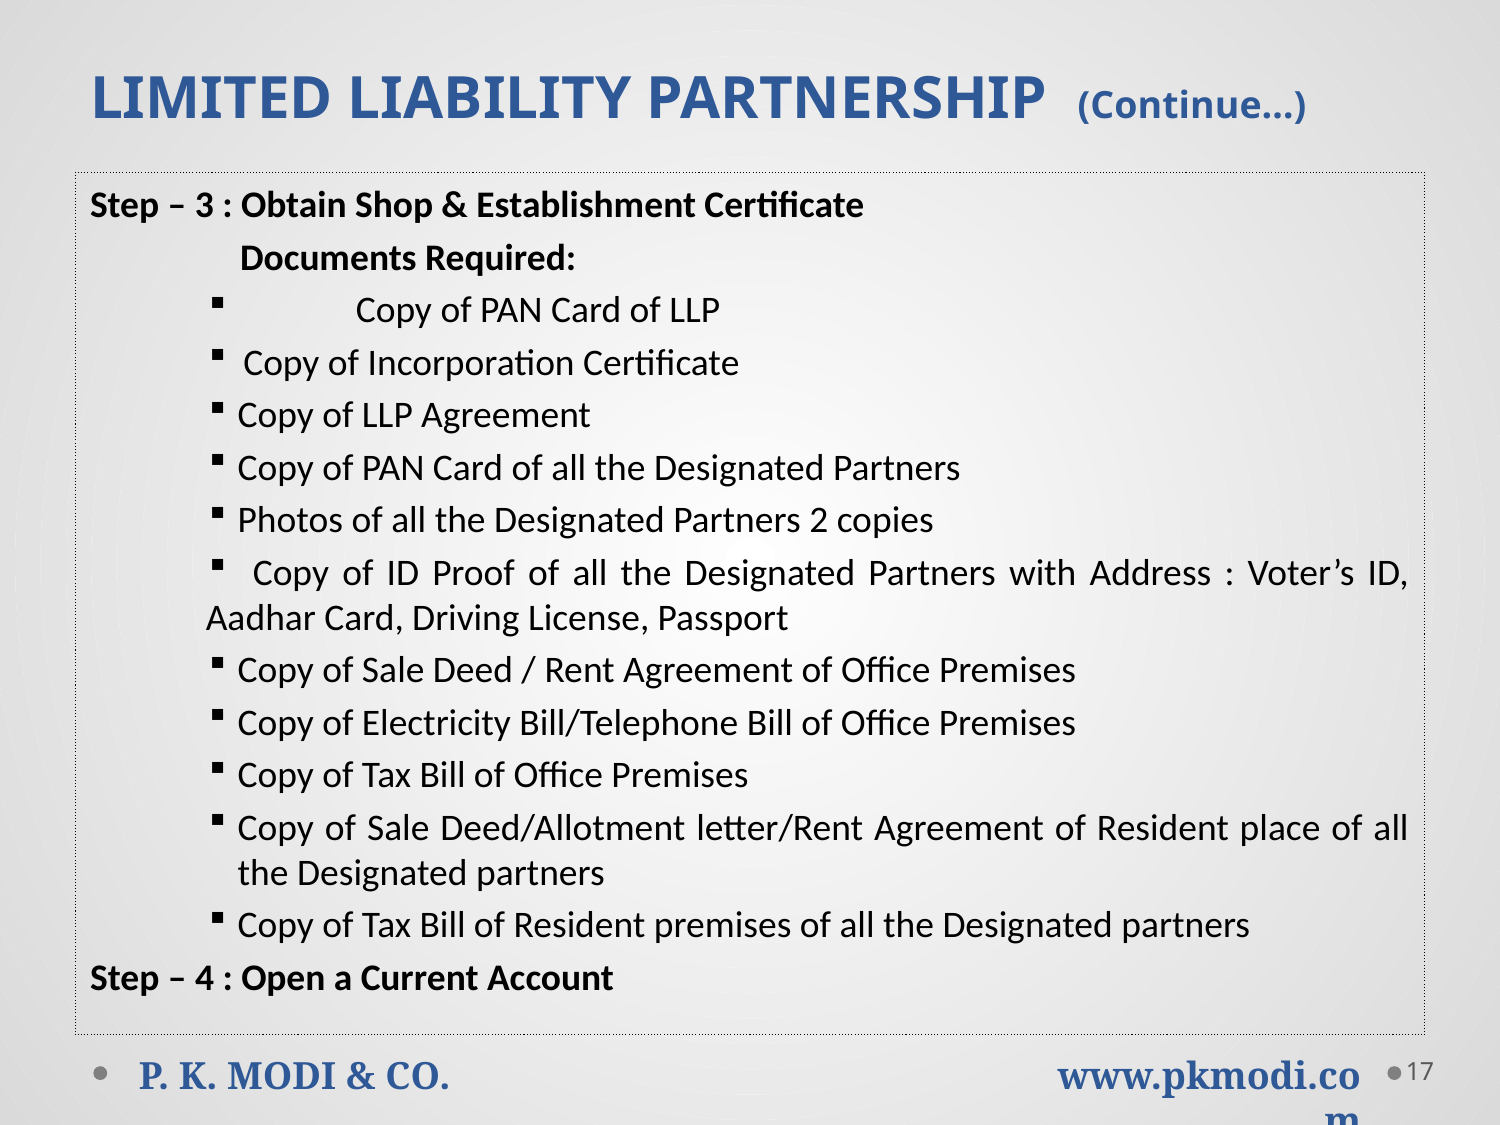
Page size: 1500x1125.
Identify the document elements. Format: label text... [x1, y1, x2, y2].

text_box www.pkmodi.com [1009, 1045, 1376, 1125]
slide_number 17 [1401, 1042, 1494, 1103]
text_box P. K. MODI & CO. [123, 1045, 479, 1105]
title LIMITED LIABILITY PARTNERSHIP (Continue…) [75, 0, 1425, 138]
list Step – 3 : Obtain Shop & Establishment Certificate Documents Required: Copy of PAN Card of LLP Copy of Incorporation Certificate Copy of LLP Agreement Copy of PAN Card of all the Designated Partners Photos of all the Designated Partners 2 copies Copy of ID Proof of all the Designated Partners with Address : Voter’s ID, Aadhar Card, Driving License, Passport Copy of Sale Deed / Rent Agreement of Office Premises Copy of Electricity Bill/Telephone Bill of Office Premises Copy of Tax Bill of Office Premises Copy of Sale Deed/Allotment letter/Rent Agreement of Resident place of all the Designated partners Copy of Tax Bill of Resident premises of all the Designated partners Step – 4 : Open a Current Account [75, 172, 1425, 1035]
